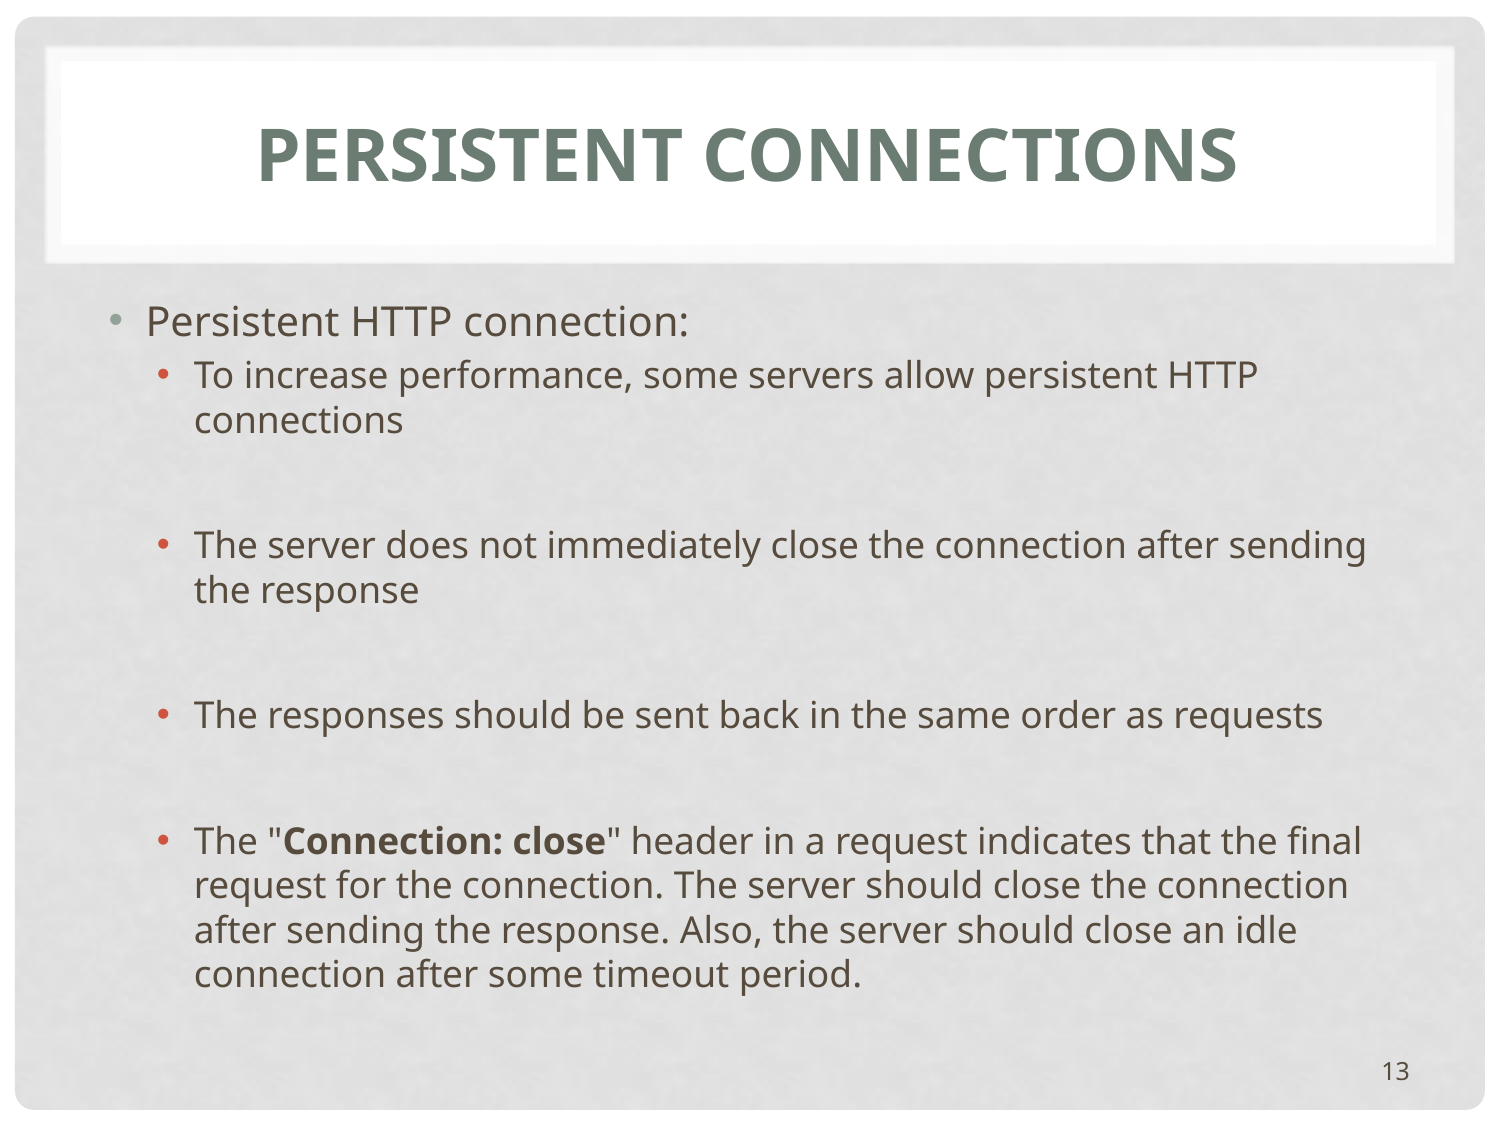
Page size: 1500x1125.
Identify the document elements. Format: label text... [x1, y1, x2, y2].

title Persistent Connections [69, 66, 1425, 238]
slide_number 13 [1074, 1042, 1425, 1103]
list Persistent HTTP connection: To increase performance, some servers allow persistent HTTP connections The server does not immediately close the connection after sending the response The responses should be sent back in the same order as requests The "Connection: close" header in a request indicates that the final request for the connection. The server should close the connection after sending the response. Also, the server should close an idle connection after some timeout period. [75, 287, 1425, 1005]
